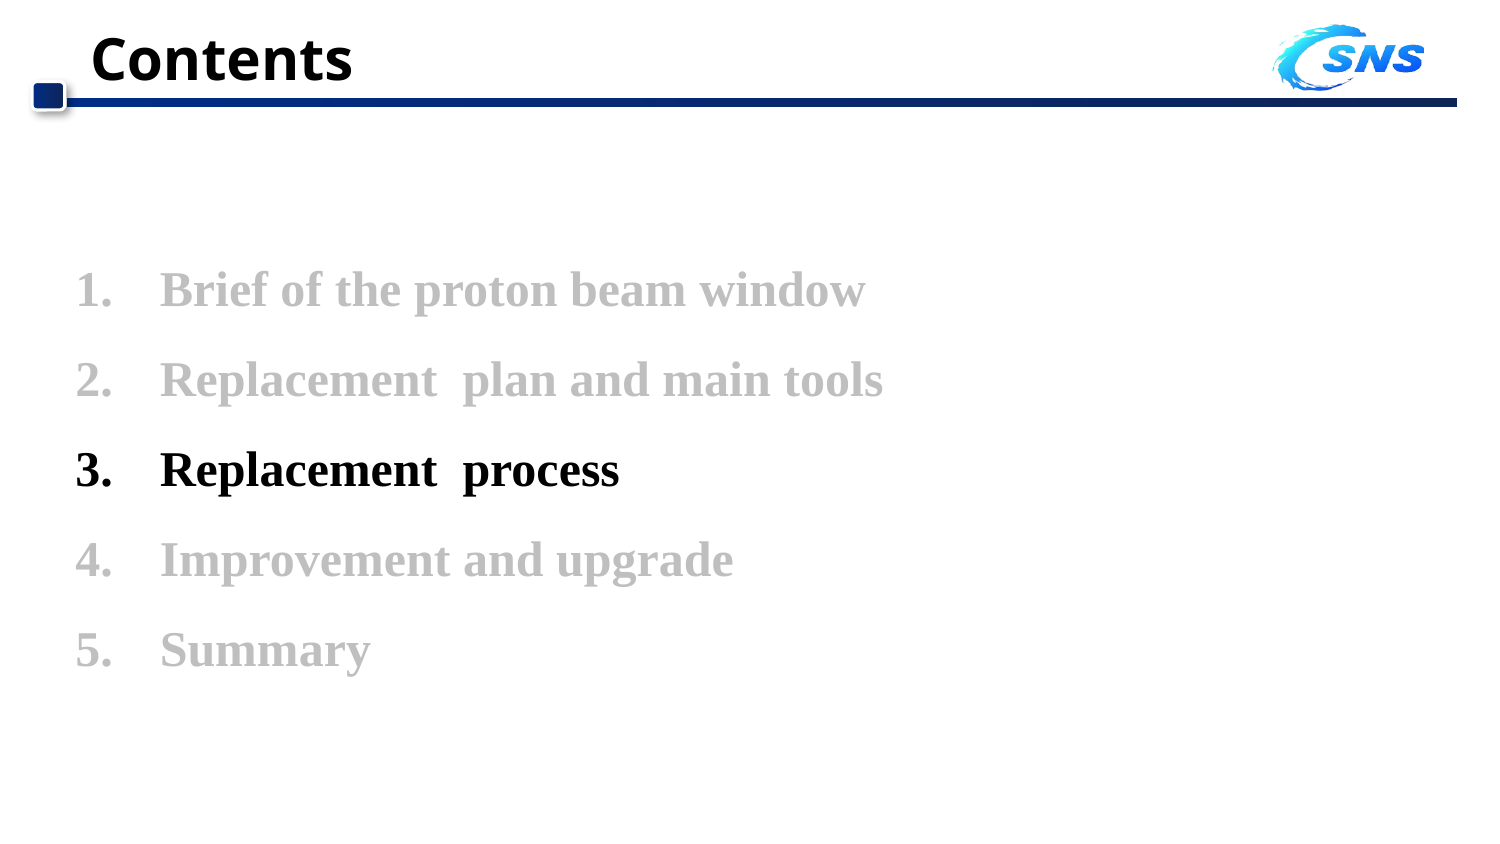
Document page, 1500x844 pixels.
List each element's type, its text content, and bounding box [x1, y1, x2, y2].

picture [1265, 21, 1424, 93]
text_box Brief of the proton beam window Replacement plan and main tools Replacement process Improvement and upgrade Summary [75, 226, 1188, 677]
title Contents [74, 21, 1205, 93]
